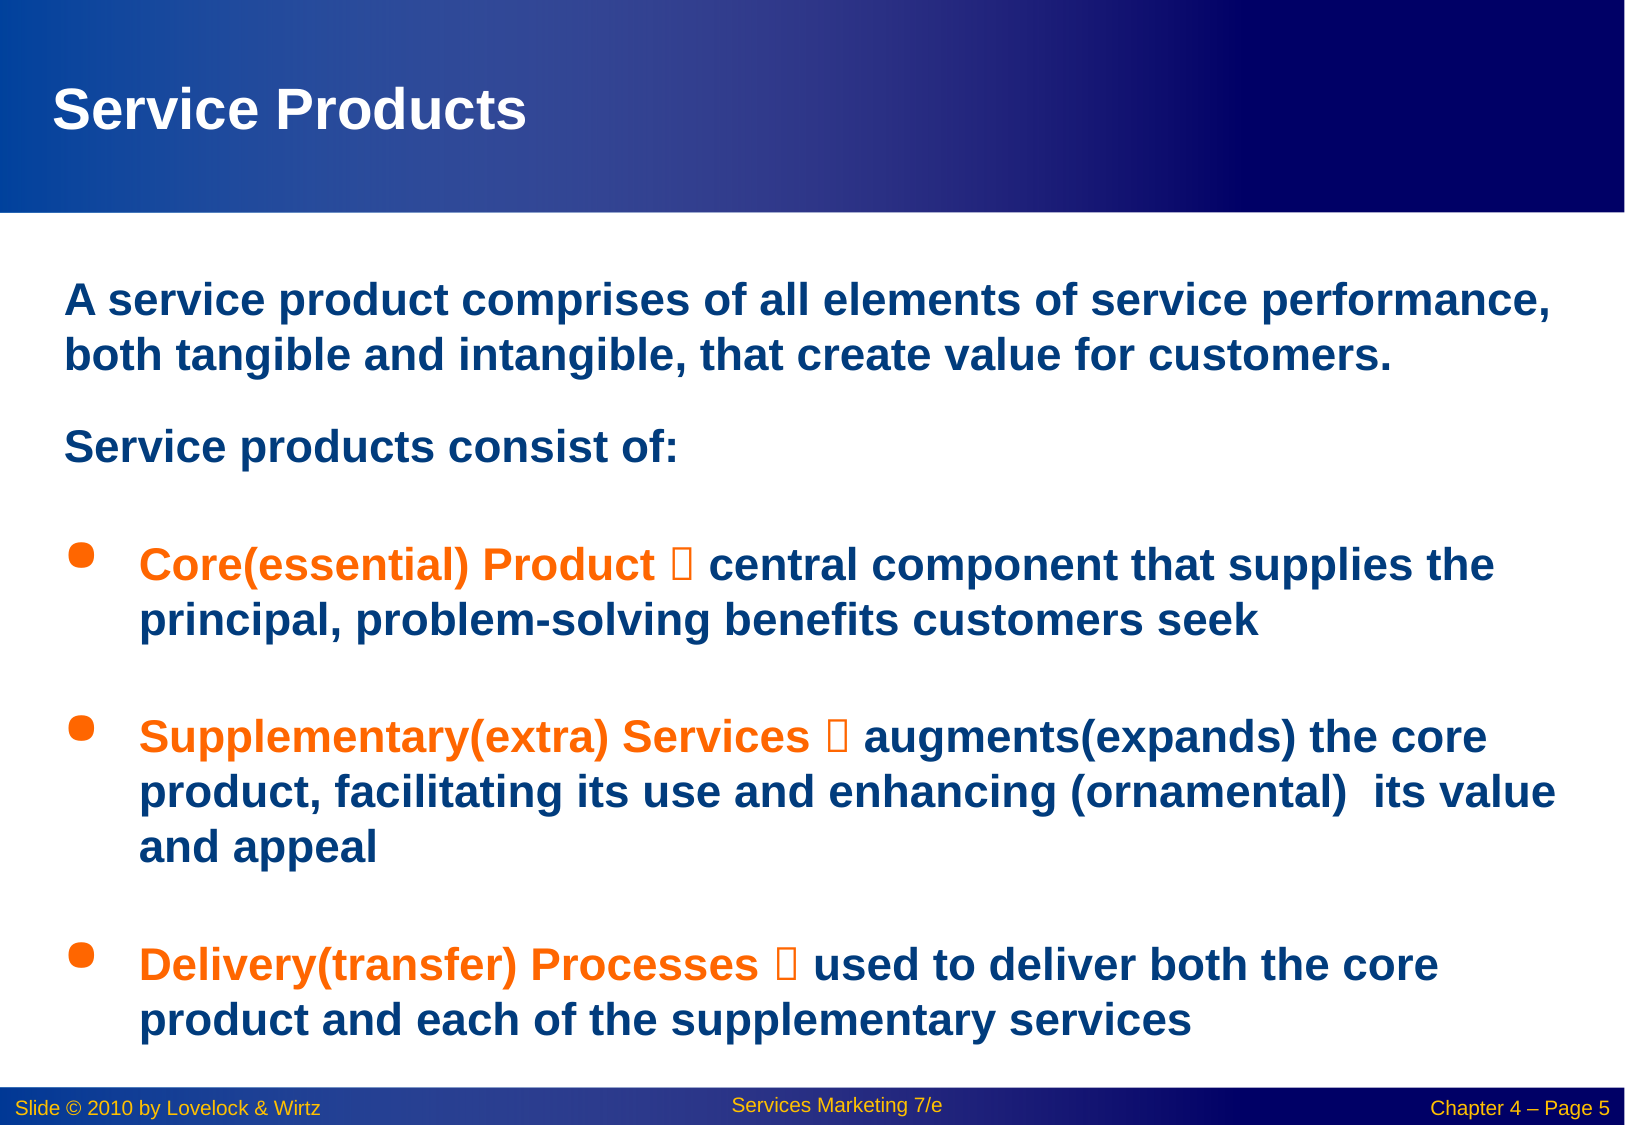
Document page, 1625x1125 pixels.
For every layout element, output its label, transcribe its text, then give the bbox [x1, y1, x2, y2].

title Service Products [36, 37, 1088, 176]
list A service product comprises of all elements of service performance, both tangible and intangible, that create value for customers. Service products consist of: Core(essential) Product  central component that supplies the principal, problem-solving benefits customers seek Supplementary(extra) Services  augments(expands) the core product, facilitating its use and enhancing (ornamental) its value and appeal Delivery(transfer) Processes  used to deliver both the core product and each of the supplementary services [49, 261, 1588, 1051]
